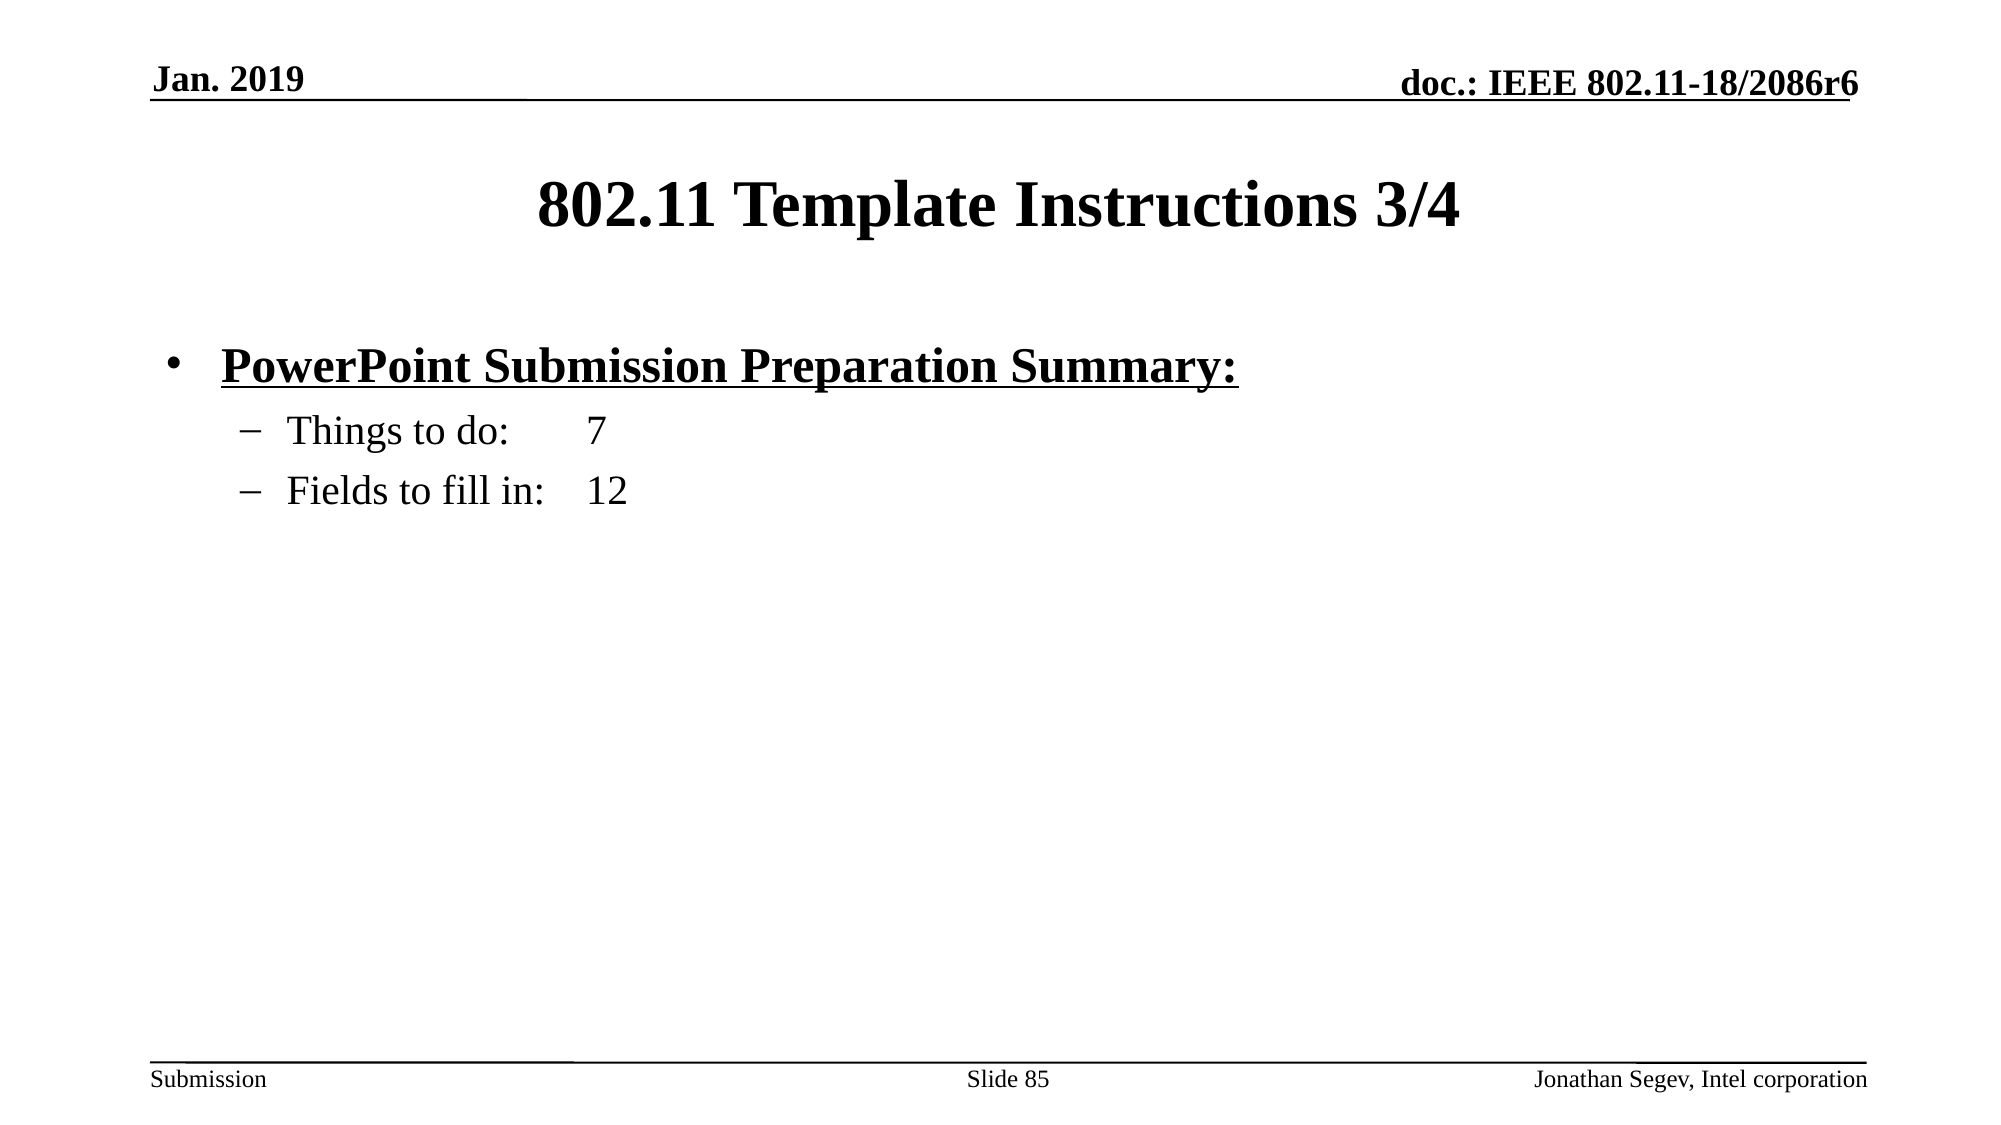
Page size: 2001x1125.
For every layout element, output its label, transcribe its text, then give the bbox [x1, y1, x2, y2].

list PowerPoint Submission Preparation Summary: Things to do: 7 Fields to fill in: 12 [149, 324, 1850, 1000]
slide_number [152, 54, 563, 100]
footer Jonathan Segev, Intel corporation [1171, 1061, 1869, 1093]
slide_number Slide 85 [950, 1061, 1067, 1123]
title 802.11 Template Instructions 3/4 [149, 112, 1850, 288]
